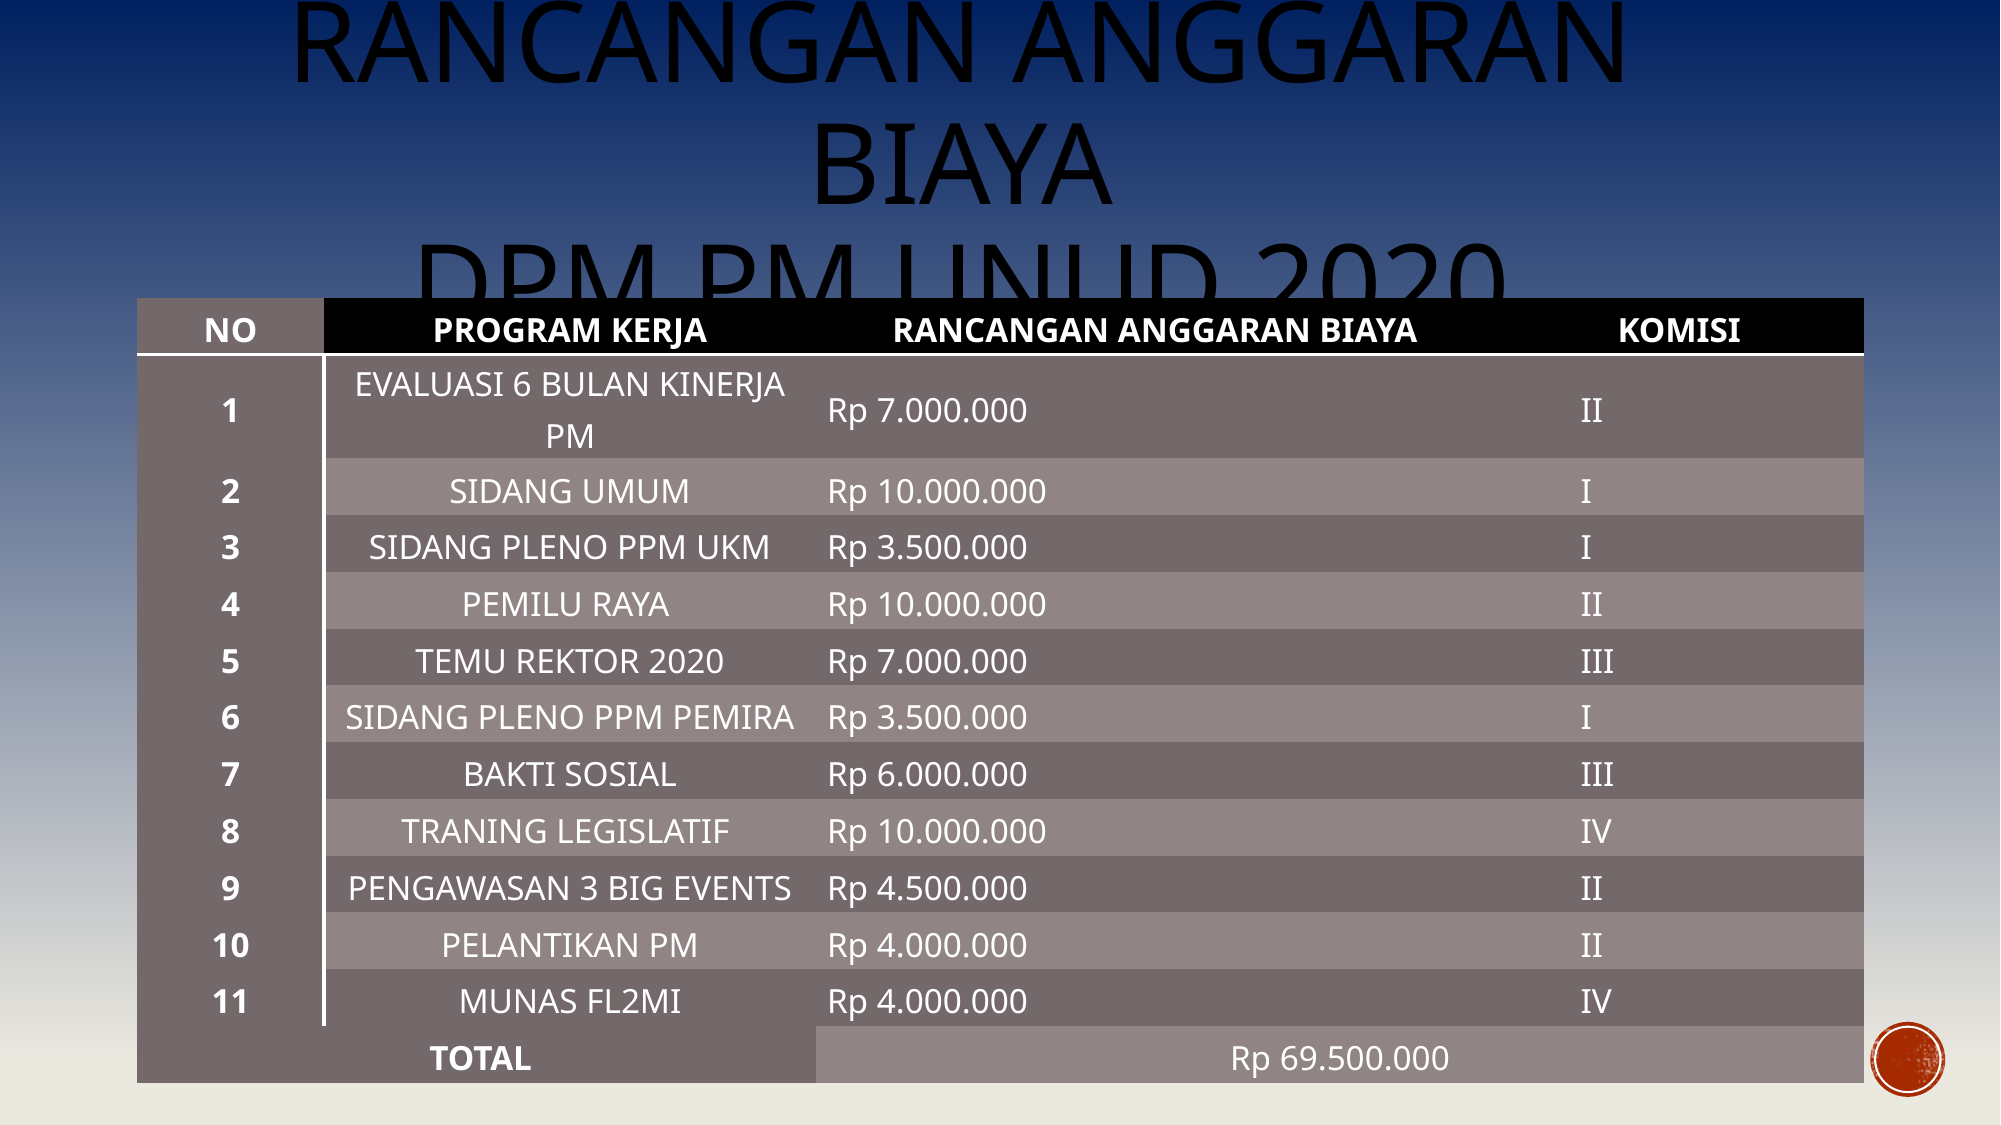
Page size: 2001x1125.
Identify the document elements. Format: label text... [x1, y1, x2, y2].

table_cell Rp 10.000.000 [816, 799, 1495, 856]
table_cell II [1495, 856, 1864, 912]
table_cell TEMU REKTOR 2020 [326, 629, 816, 685]
table_cell SIDANG PLENO PPM UKM [326, 515, 816, 572]
table_cell TRANING LEGISLATIF [326, 799, 816, 856]
table_cell 7 [137, 742, 322, 799]
table_cell BAKTI SOSIAL [326, 742, 816, 799]
table_cell 11 [137, 969, 322, 1026]
table_cell I [1495, 515, 1864, 572]
table_cell 10 [137, 912, 322, 969]
table_cell Rp 4.500.000 [816, 856, 1495, 912]
table_cell Rp 3.500.000 [816, 515, 1495, 572]
table_header KOMISI [1495, 298, 1864, 346]
table_cell SIDANG PLENO PPM PEMIRA [326, 685, 816, 742]
table_cell Rp 4.000.000 [816, 969, 1495, 1026]
table_cell I [1495, 685, 1864, 742]
title RANCANGAN ANGGARAN BIAYA DPM PM UNUD 2020 [135, 36, 1786, 300]
table_cell SIDANG UMUM [326, 458, 816, 515]
table_cell EVALUASI 6 BULAN KINERJA PM [326, 356, 516, 458]
table_cell II [1495, 572, 1864, 629]
table_cell PEMILU RAYA [326, 572, 816, 629]
table_cell 8 [137, 799, 322, 856]
table_cell IV [1495, 799, 1864, 856]
table_cell Rp 3.500.000 [816, 685, 1495, 742]
text_box [516, 346, 2000, 462]
table_header PROGRAM KERJA [324, 298, 816, 353]
table_cell Rp 69.500.000 [816, 1026, 1864, 1083]
table_cell Rp 4.000.000 [816, 912, 1495, 969]
table_cell PENGAWASAN 3 BIG EVENTS [326, 856, 816, 912]
table_header RANCANGAN ANGGARAN BIAYA [816, 298, 1495, 346]
table_cell II [1495, 912, 1864, 969]
table_cell Rp 10.000.000 [816, 572, 1495, 629]
table_cell 2 [137, 458, 322, 515]
table_cell 4 [137, 572, 322, 629]
table_cell TOTAL [137, 1026, 816, 1083]
table_cell 1 [137, 356, 322, 458]
table_cell I [1495, 462, 1864, 515]
table_cell MUNAS FL2MI [326, 969, 816, 1026]
table_cell 5 [137, 629, 322, 685]
table_cell III [1495, 629, 1864, 685]
table_cell IV [1495, 969, 1864, 1026]
table_cell PELANTIKAN PM [326, 912, 816, 969]
table_cell III [1495, 742, 1864, 799]
table_cell 6 [137, 685, 322, 742]
table_header NO [137, 298, 324, 353]
table_cell Rp 6.000.000 [816, 742, 1495, 799]
table_cell Rp 7.000.000 [816, 629, 1495, 685]
table_cell 9 [137, 856, 322, 912]
table_cell 3 [137, 515, 322, 572]
table_cell Rp 10.000.000 [816, 462, 1495, 515]
